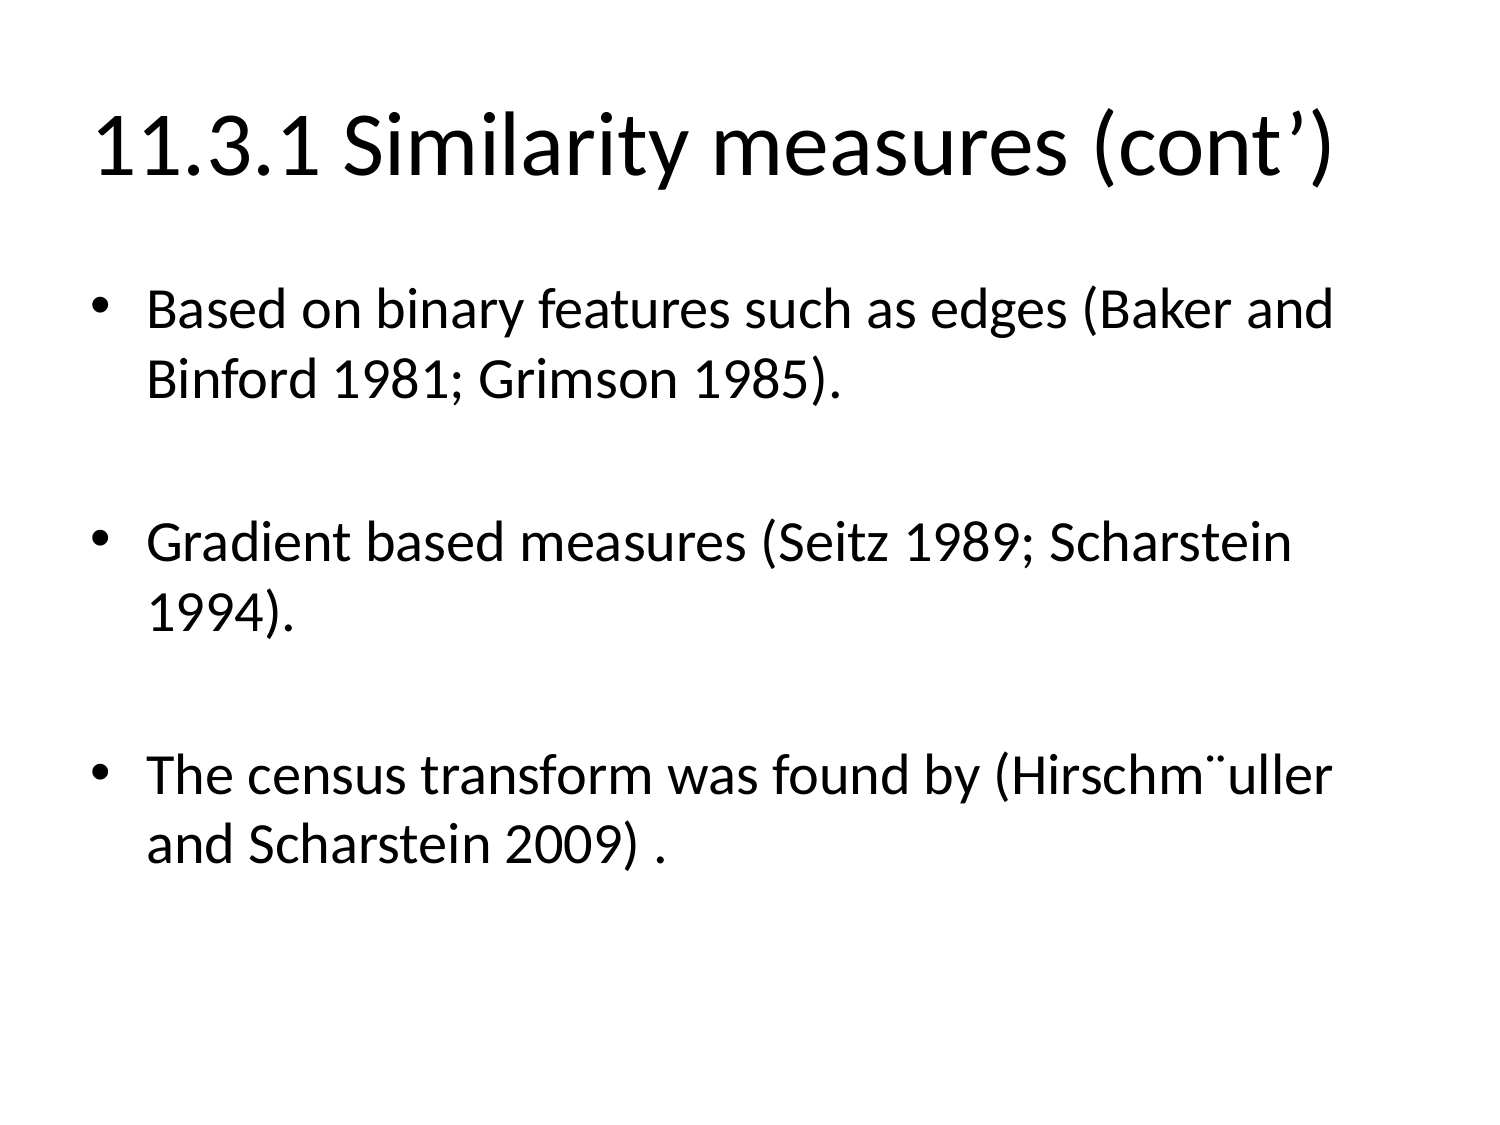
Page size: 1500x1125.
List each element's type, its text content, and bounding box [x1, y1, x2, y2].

list Based on binary features such as edges (Baker and Binford 1981; Grimson 1985). Gradient based measures (Seitz 1989; Scharstein 1994). The census transform was found by (Hirschm¨uller and Scharstein 2009) . [75, 262, 1425, 1005]
title 11.3.1 Similarity measures (cont’) [75, 45, 1425, 233]
